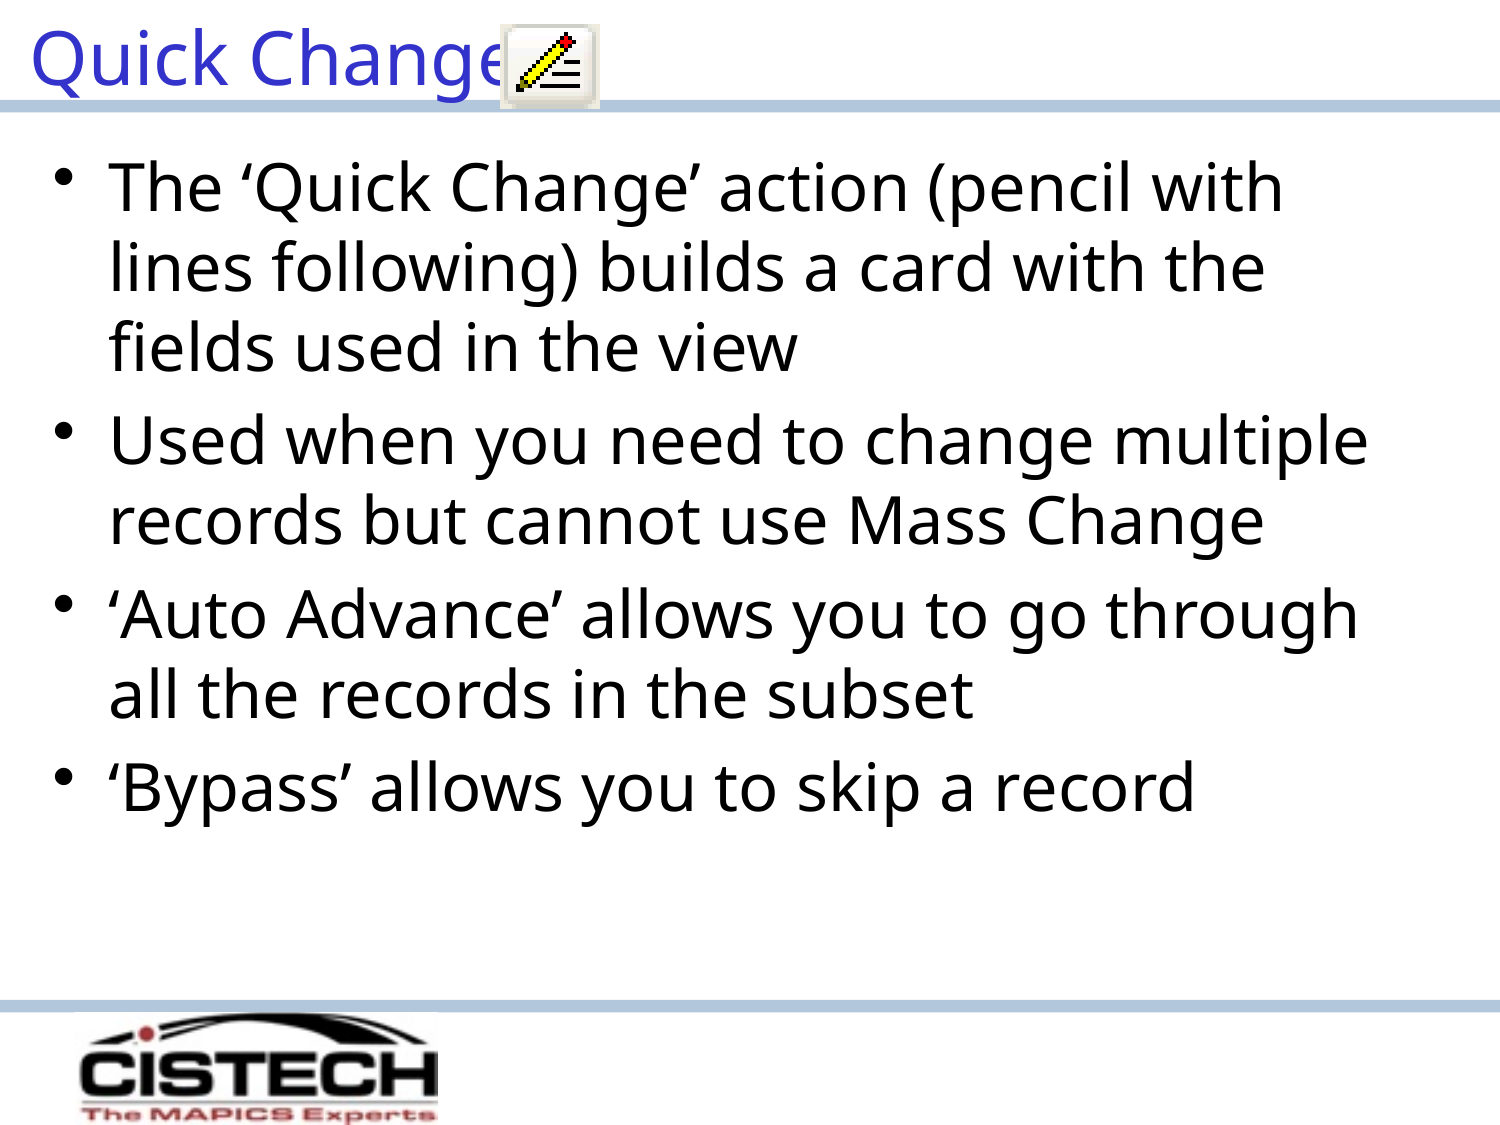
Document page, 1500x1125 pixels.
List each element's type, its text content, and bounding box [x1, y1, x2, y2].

picture [499, 24, 601, 110]
picture [74, 1012, 438, 1125]
list The ‘Quick Change’ action (pencil with lines following) builds a card with the fields used in the view Used when you need to change multiple records but cannot use Mass Change ‘Auto Advance’ allows you to go through all the records in the subset ‘Bypass’ allows you to skip a record [37, 137, 1388, 963]
title Quick Change [14, 10, 538, 101]
